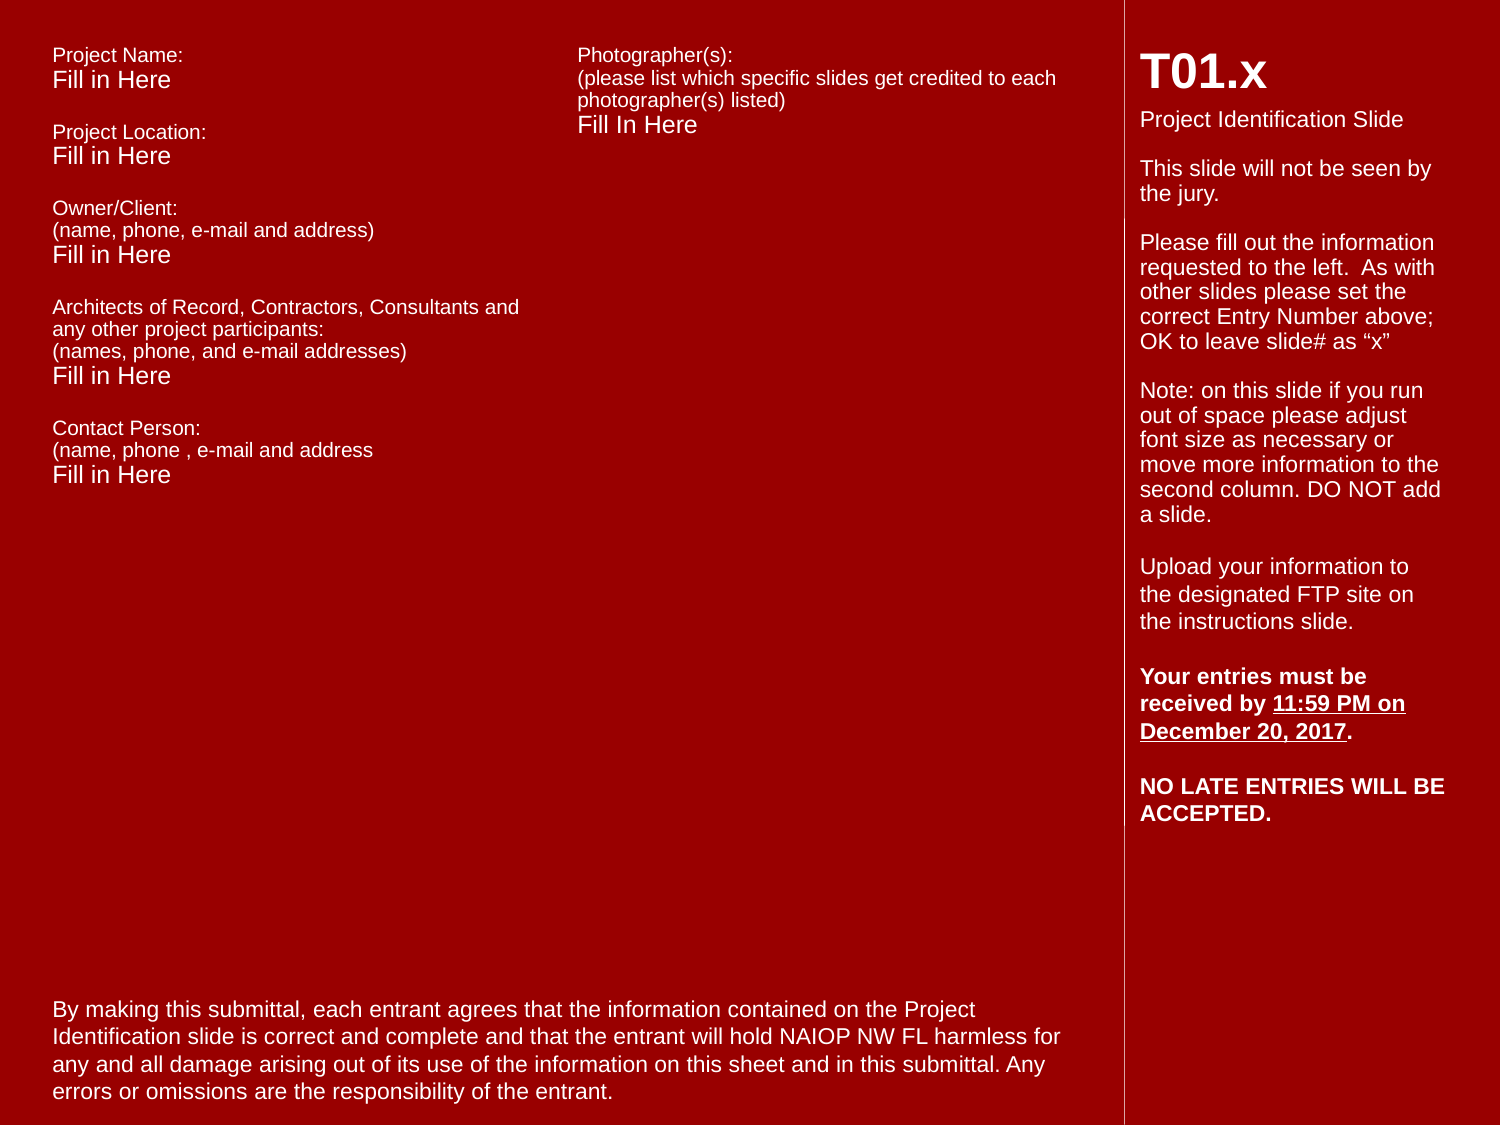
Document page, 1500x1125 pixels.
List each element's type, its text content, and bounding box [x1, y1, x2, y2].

text_box By making this submittal, each entrant agrees that the information contained on the Project Identification slide is correct and complete and that the entrant will hold NAIOP NW FL harmless for any and all damage arising out of its use of the information on this sheet and in this submittal. Any errors or omissions are the responsibility of the entrant. [37, 986, 1088, 1112]
text_box Project Identification Slide This slide will not be seen by the jury. Please fill out the information requested to the left. As with other slides please set the correct Entry Number above; OK to leave slide# as “x” Note: on this slide if you run out of space please adjust font size as necessary or move more information to the second column. DO NOT add a slide. Upload your information to the designated FTP site on the instructions slide. Your entries must be received by 11:59 PM on December 20, 2017. NO LATE ENTRIES WILL BE ACCEPTED. [1125, 99, 1463, 834]
text_box Photographer(s): (please list which specific slides get credited to each photographer(s) listed) Fill In Here [562, 37, 1088, 147]
text_box Project Name: Fill in Here Project Location: Fill in Here Owner/Client: (name, phone, e-mail and address) Fill in Here Architects of Record, Contractors, Consultants and any other project participants: (names, phone, and e-mail addresses) Fill in Here Contact Person: (name, phone , e-mail and address Fill in Here [37, 37, 563, 497]
text_box T01.x [1125, 37, 1463, 99]
